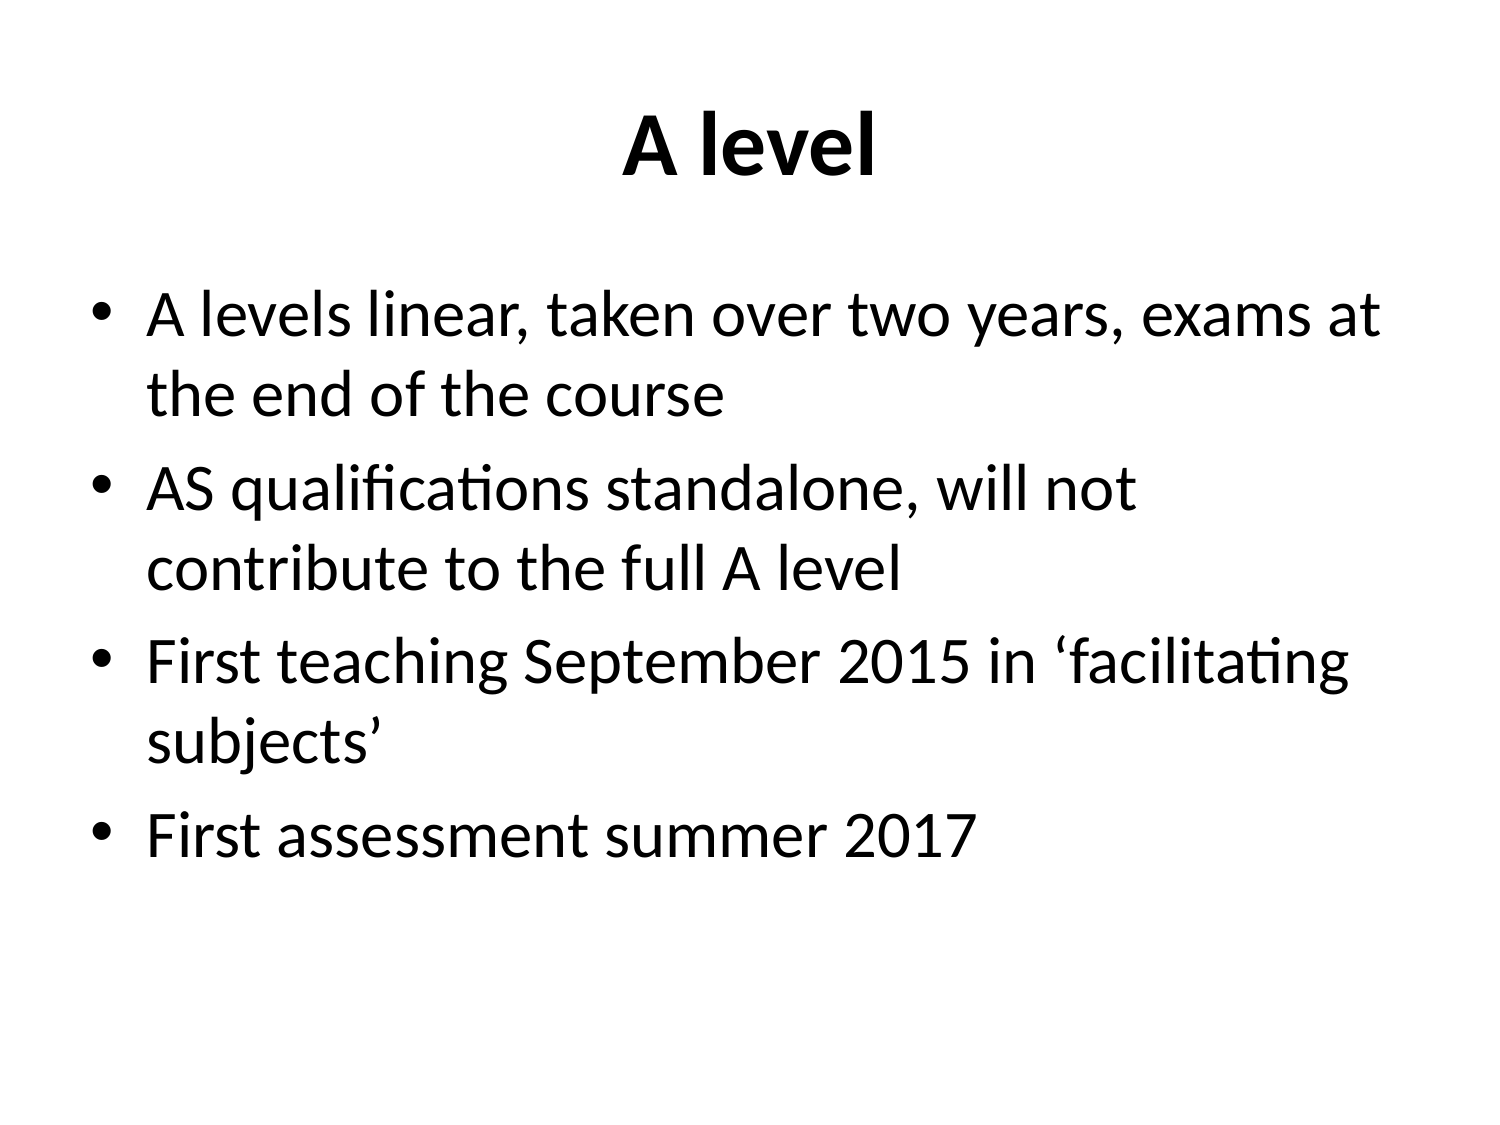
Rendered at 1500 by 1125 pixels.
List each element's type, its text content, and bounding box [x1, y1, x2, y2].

list A levels linear, taken over two years, exams at the end of the course AS qualifications standalone, will not contribute to the full A level First teaching September 2015 in ‘facilitating subjects’ First assessment summer 2017 [75, 262, 1425, 1005]
title A level [75, 45, 1425, 233]
